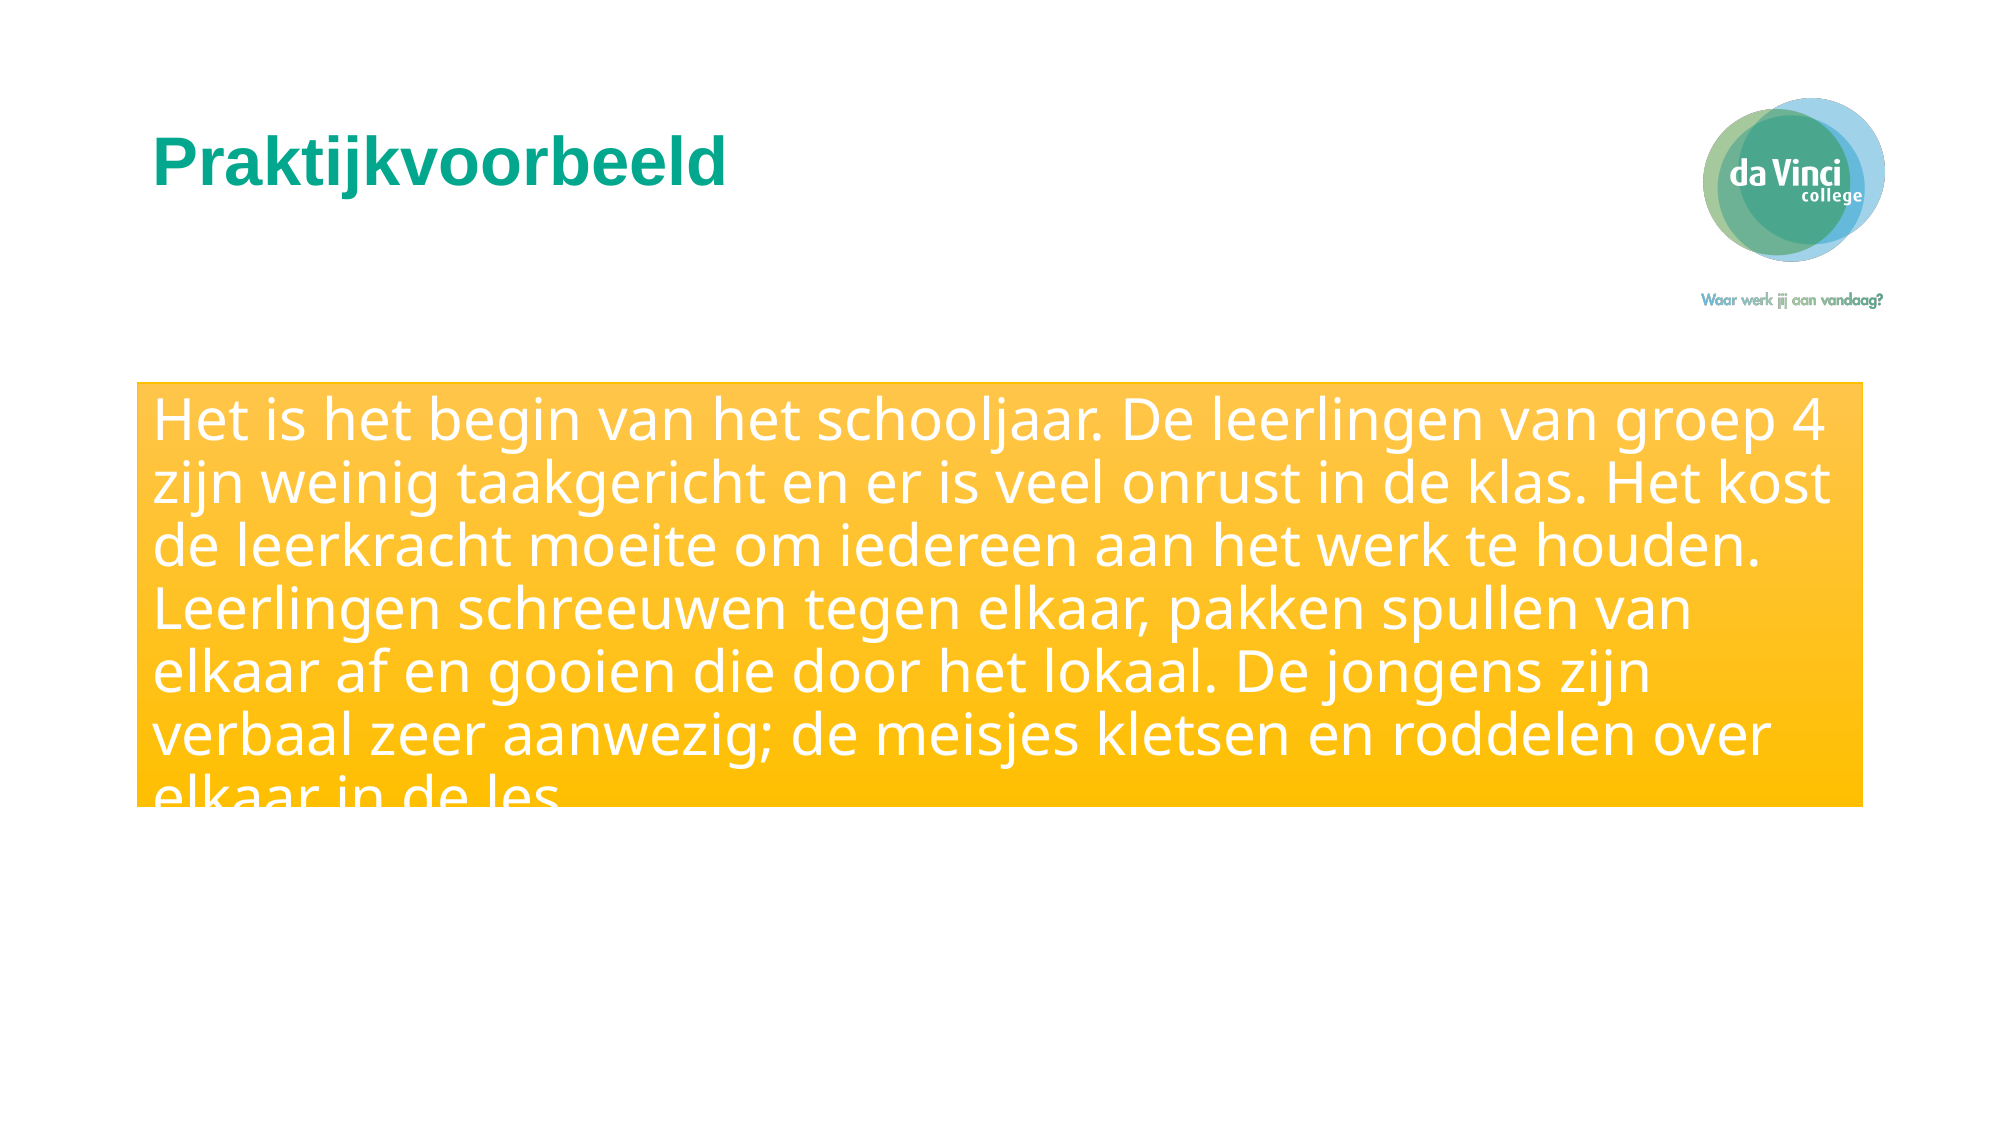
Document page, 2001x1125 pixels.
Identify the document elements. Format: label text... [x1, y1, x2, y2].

picture [1701, 98, 1885, 309]
title Praktijkvoorbeeld [137, 118, 1863, 237]
list Het is het begin van het schooljaar. De leerlingen van groep 4 zijn weinig taakgericht en er is veel onrust in de klas. Het kost de leerkracht moeite om iedereen aan het werk te houden. Leerlingen schreeuwen tegen elkaar, pakken spullen van elkaar af en gooien die door het lokaal. De jongens zijn verbaal zeer aanwezig; de meisjes kletsen en roddelen over elkaar in de les. [137, 382, 1863, 807]
